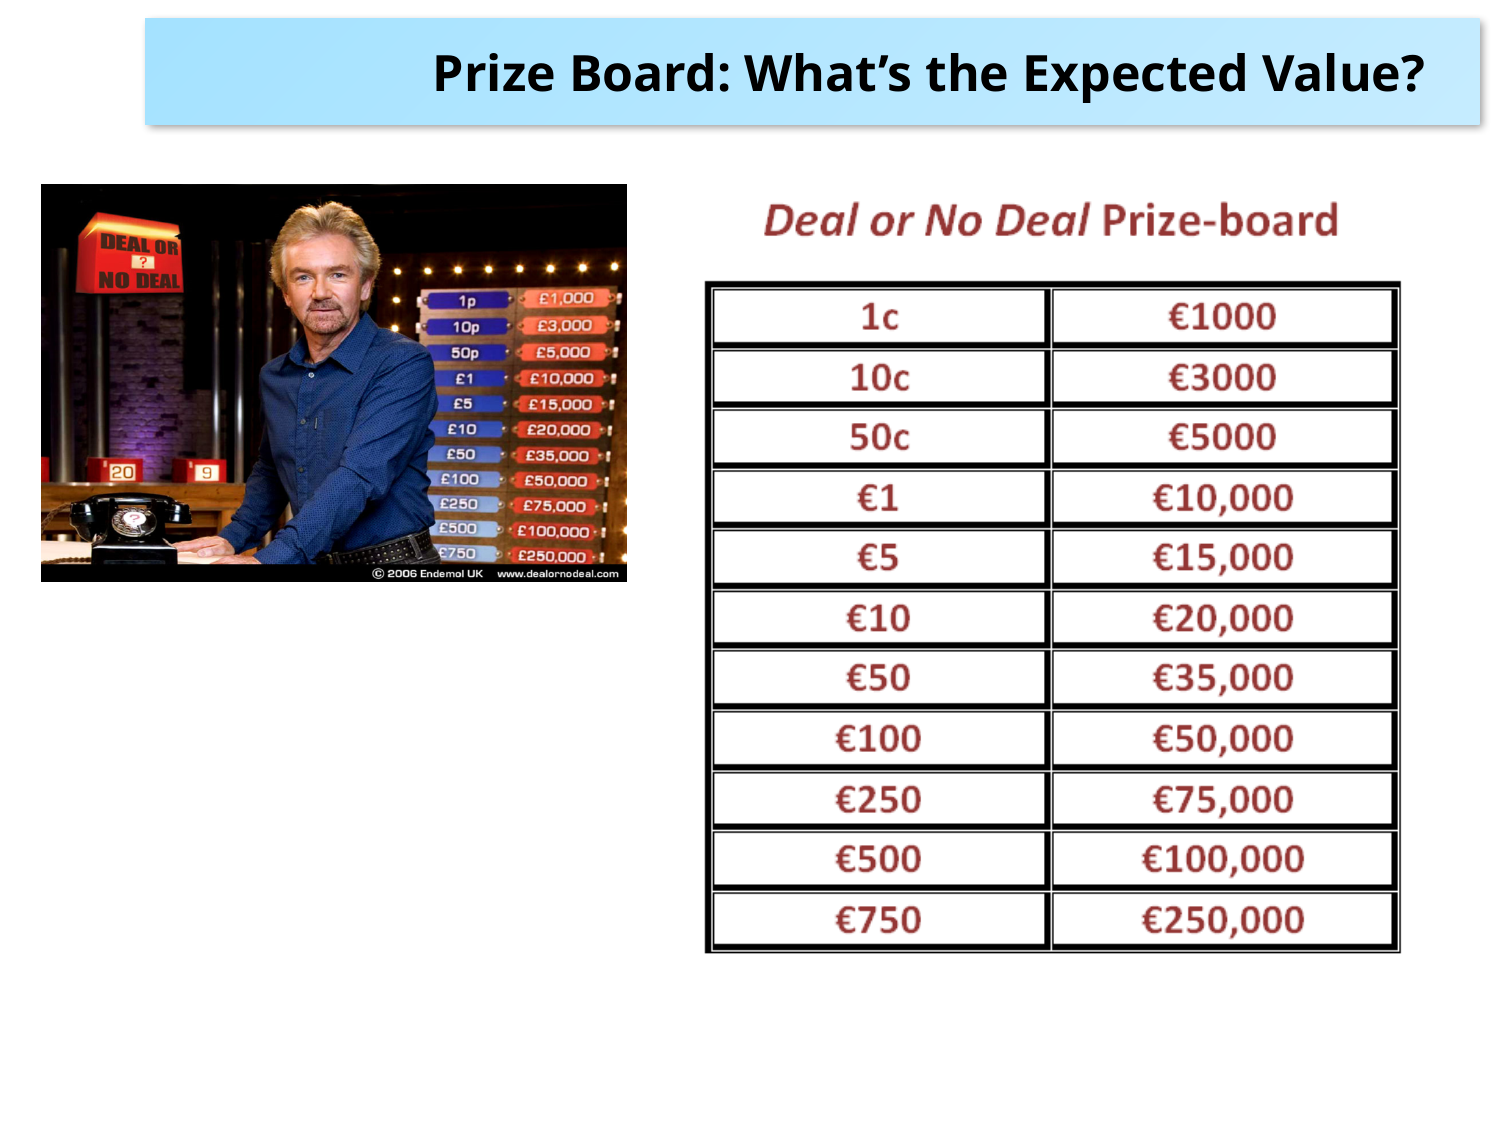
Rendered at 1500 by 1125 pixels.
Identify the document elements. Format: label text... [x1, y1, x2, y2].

picture [663, 185, 1459, 977]
picture [40, 184, 627, 582]
title Prize Board: What’s the Expected Value? [145, 18, 1480, 125]
